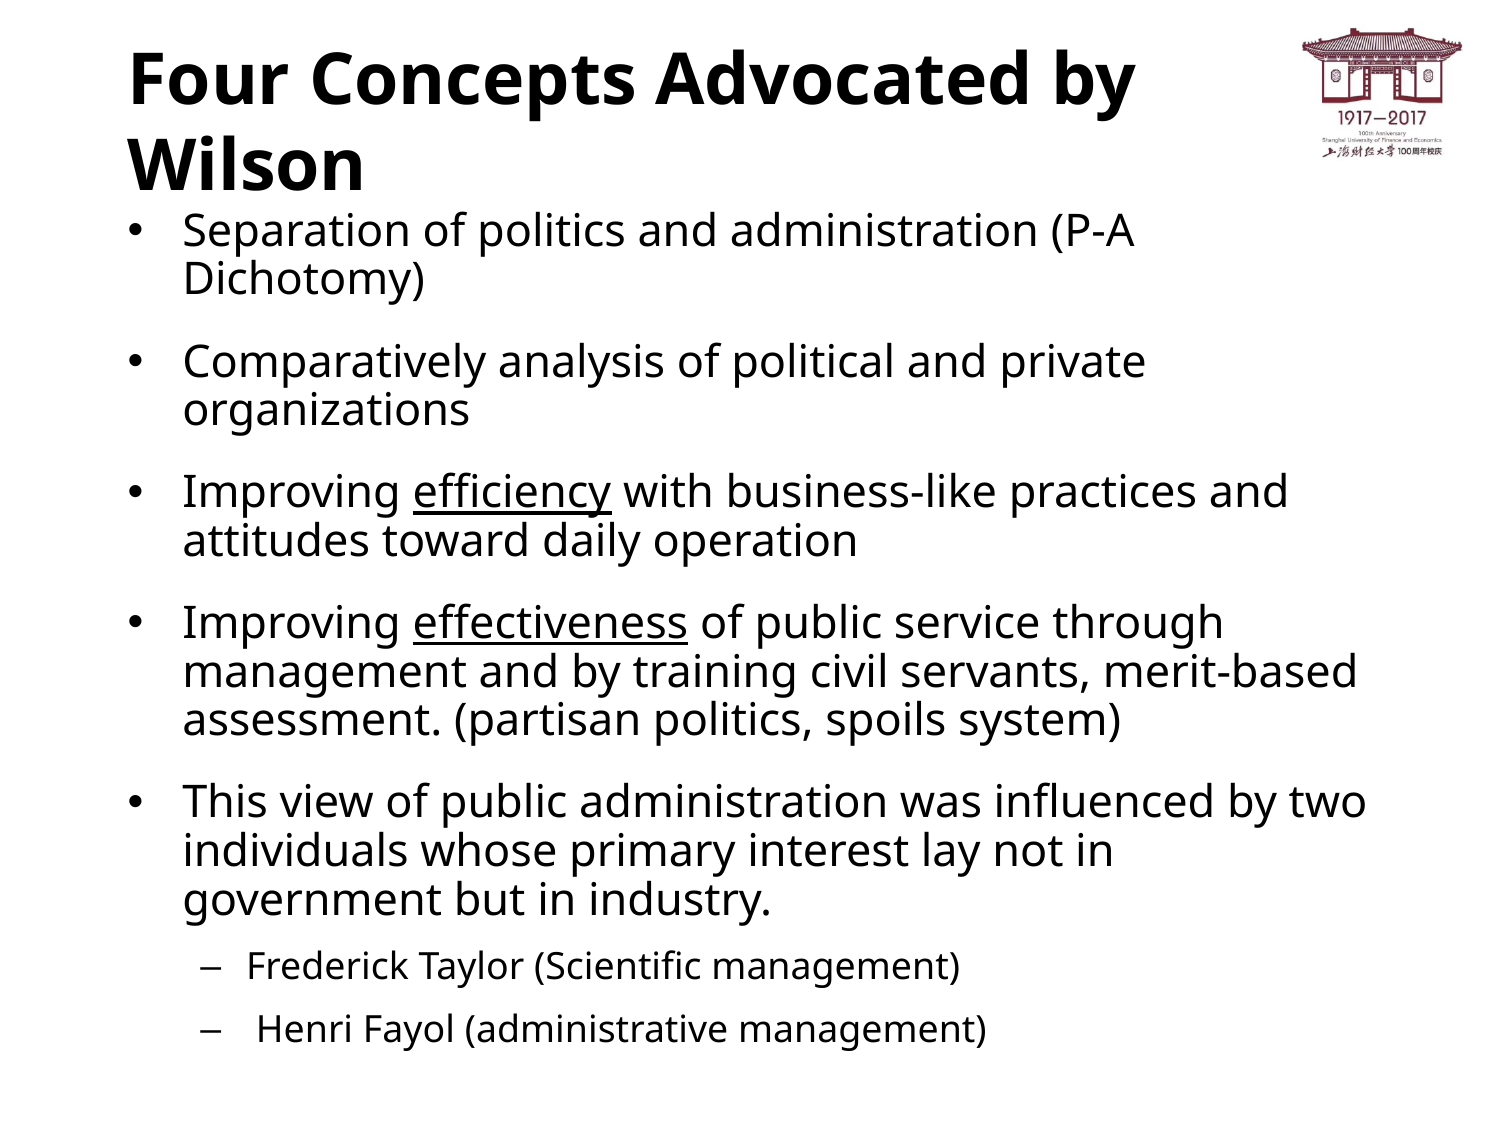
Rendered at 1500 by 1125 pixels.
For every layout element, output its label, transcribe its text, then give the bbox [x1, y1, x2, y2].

title Four Concepts Advocated by Wilson [112, 24, 1388, 200]
picture [1292, 0, 1471, 161]
list Separation of politics and administration (P-A Dichotomy) Comparatively analysis of political and private organizations Improving efficiency with business-like practices and attitudes toward daily operation Improving effectiveness of public service through management and by training civil servants, merit-based assessment. (partisan politics, spoils system) This view of public administration was influenced by two individuals whose primary interest lay not in government but in industry. Frederick Taylor (Scientific management) Henri Fayol (administrative management) [112, 200, 1388, 1063]
